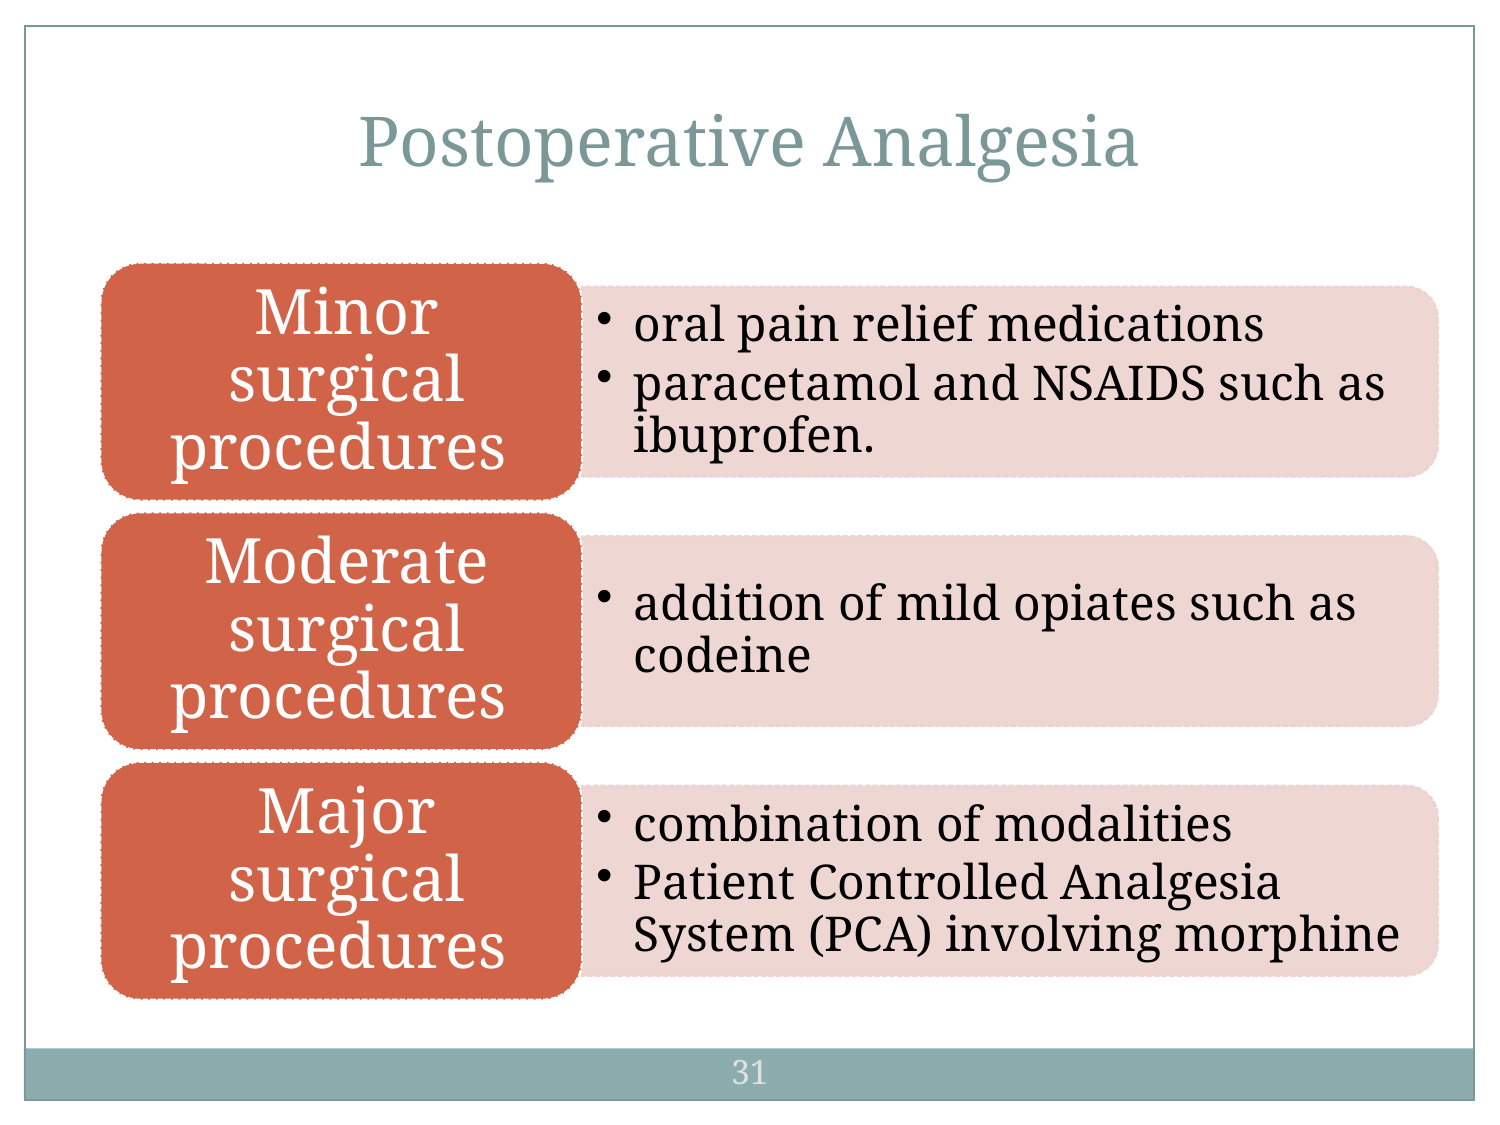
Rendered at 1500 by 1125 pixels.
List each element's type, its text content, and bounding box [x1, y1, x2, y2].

title Postoperative Analgesia [75, 45, 1426, 233]
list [100, 262, 1439, 1001]
slide_number 31 [699, 1037, 800, 1110]
